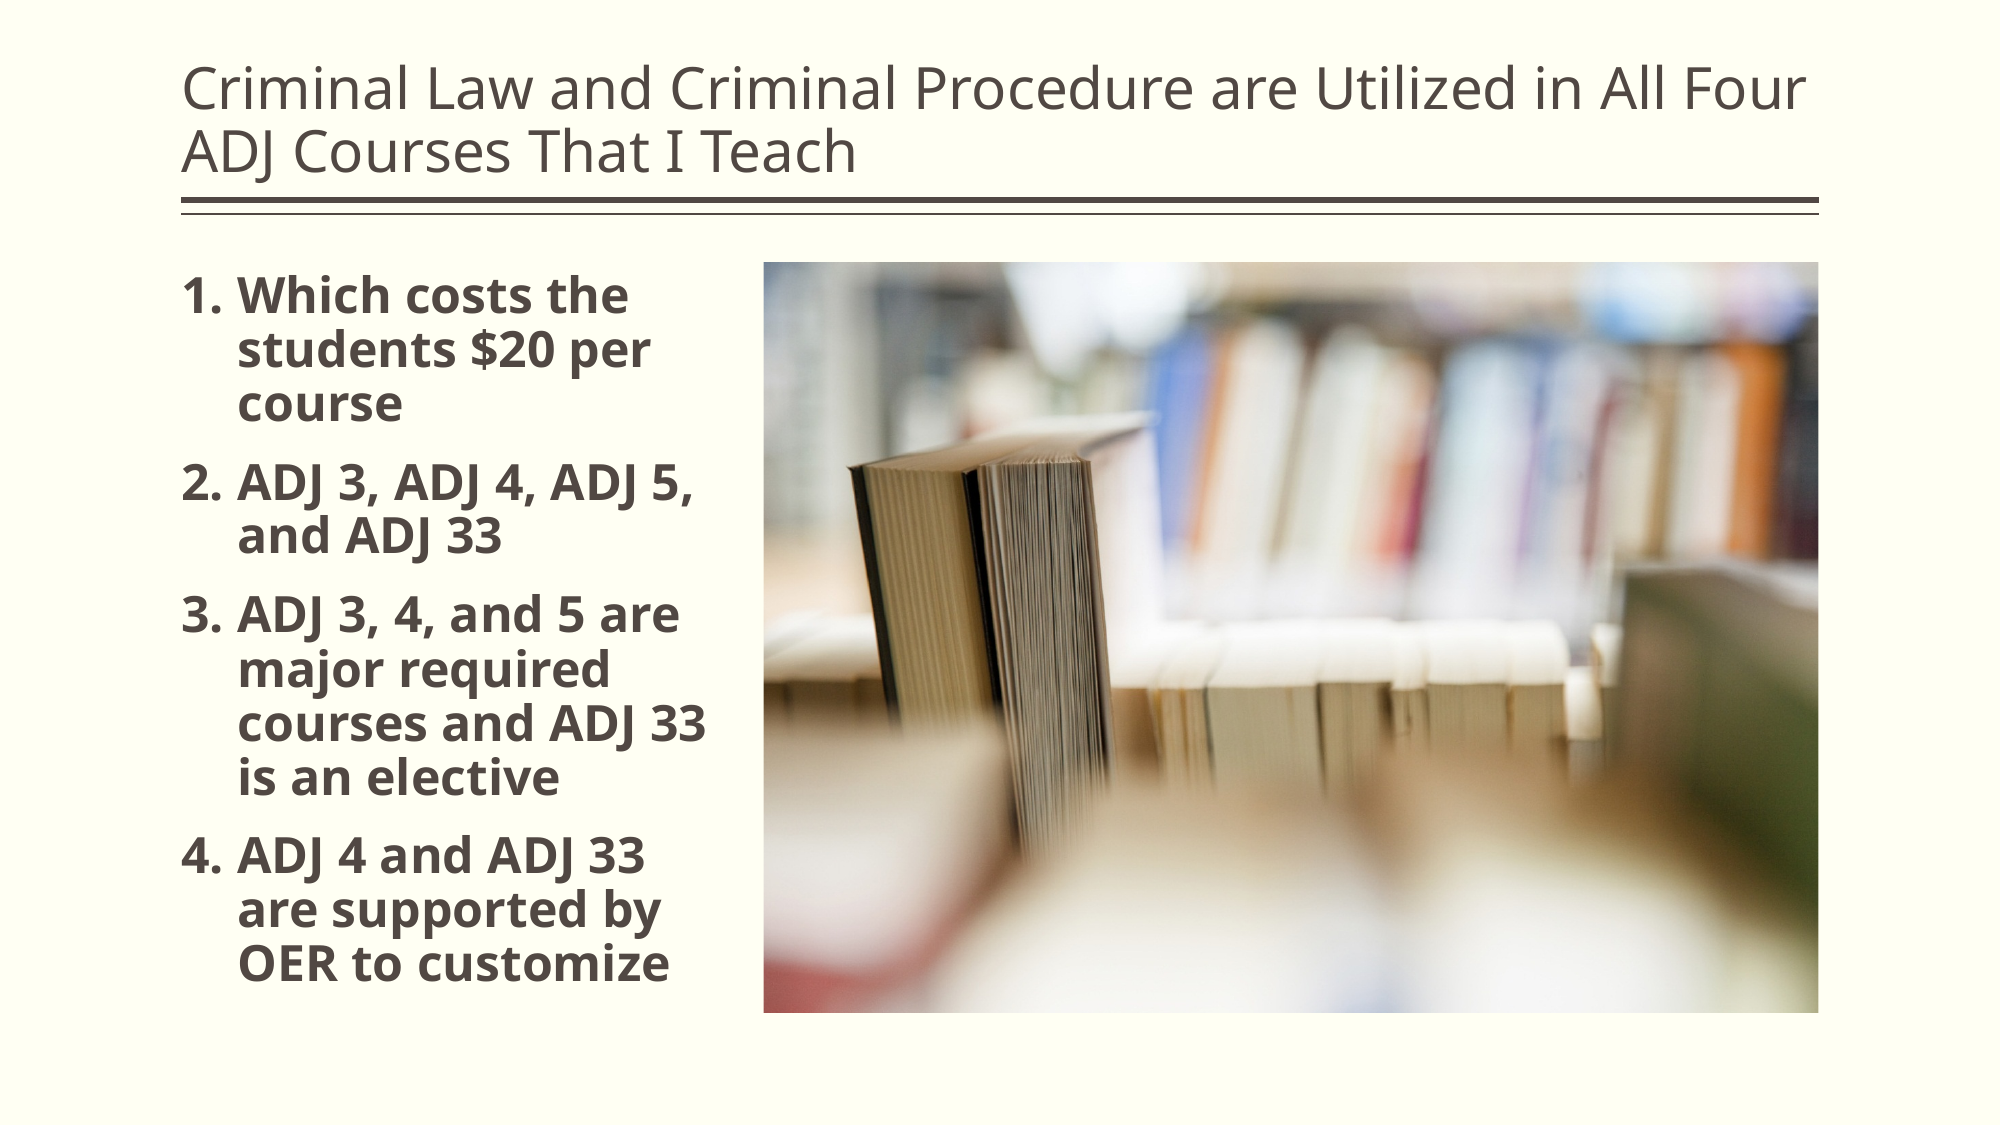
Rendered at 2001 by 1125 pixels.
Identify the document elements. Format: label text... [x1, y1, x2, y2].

list Which costs the students $20 per course ADJ 3, ADJ 4, ADJ 5, and ADJ 33 ADJ 3, 4, and 5 are major required courses and ADJ 33 is an elective ADJ 4 and ADJ 33 are supported by OER to customize [181, 262, 739, 1013]
picture [763, 262, 1819, 1013]
title Criminal Law and Criminal Procedure are Utilized in All Four ADJ Courses That I Teach [181, 12, 1819, 193]
